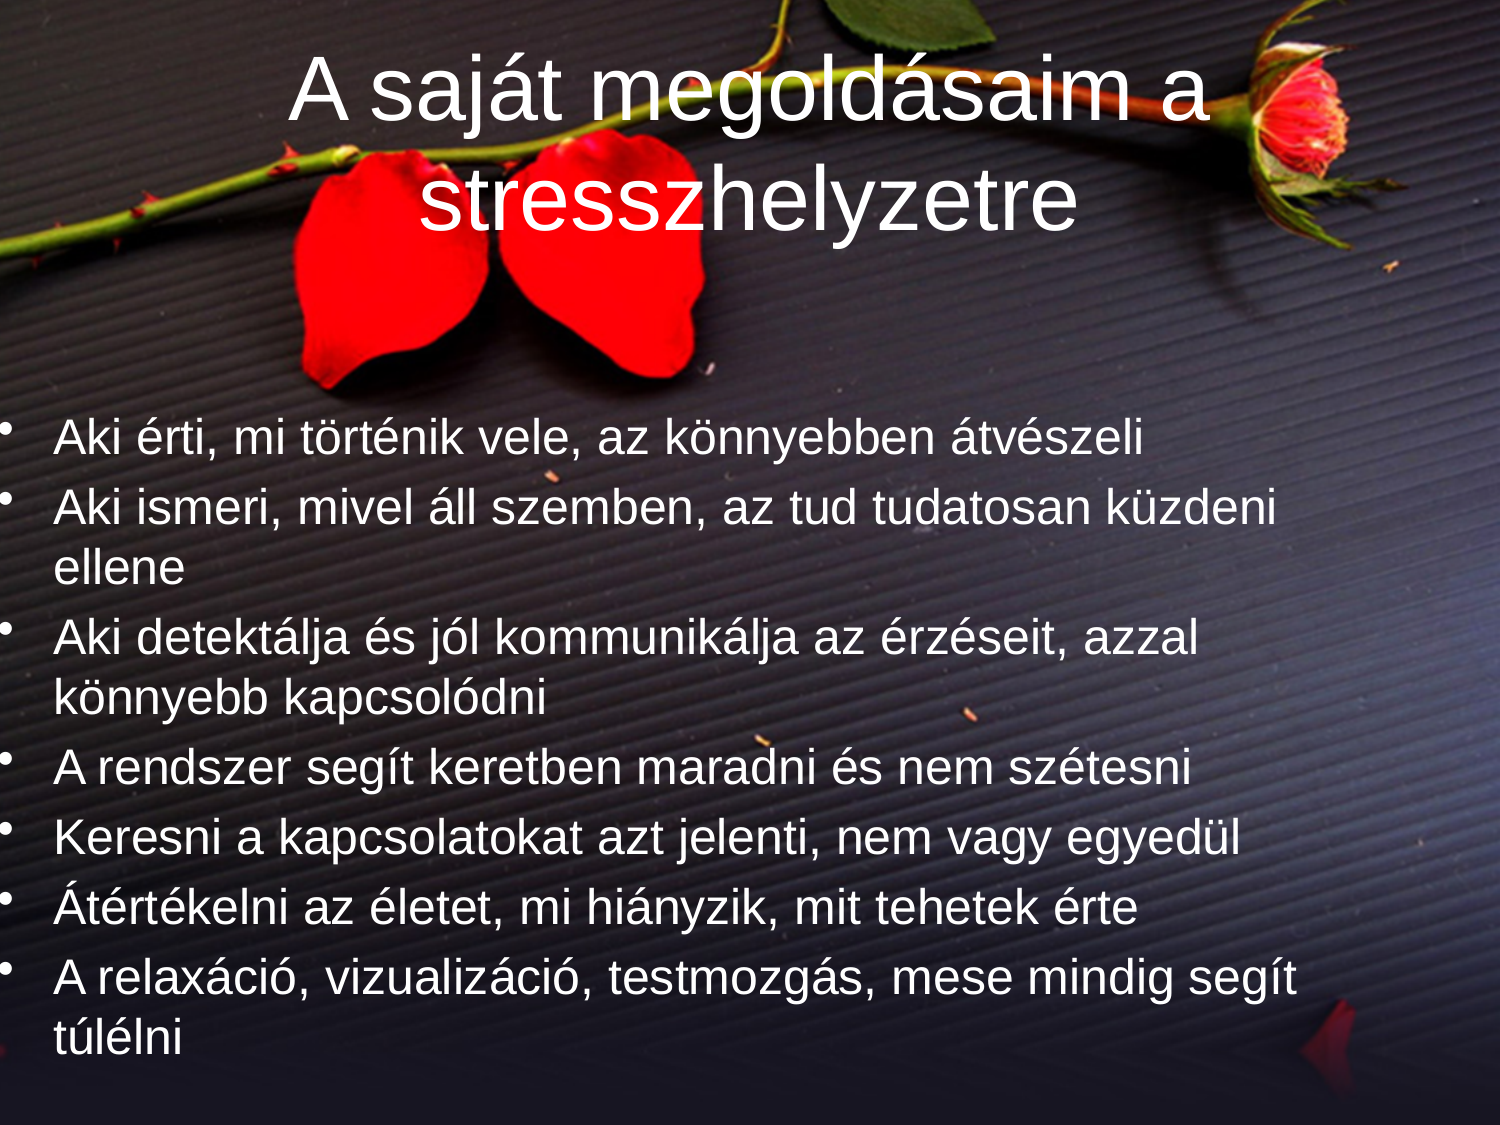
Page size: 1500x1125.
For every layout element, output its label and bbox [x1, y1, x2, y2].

list [0, 0, 1500, 1125]
